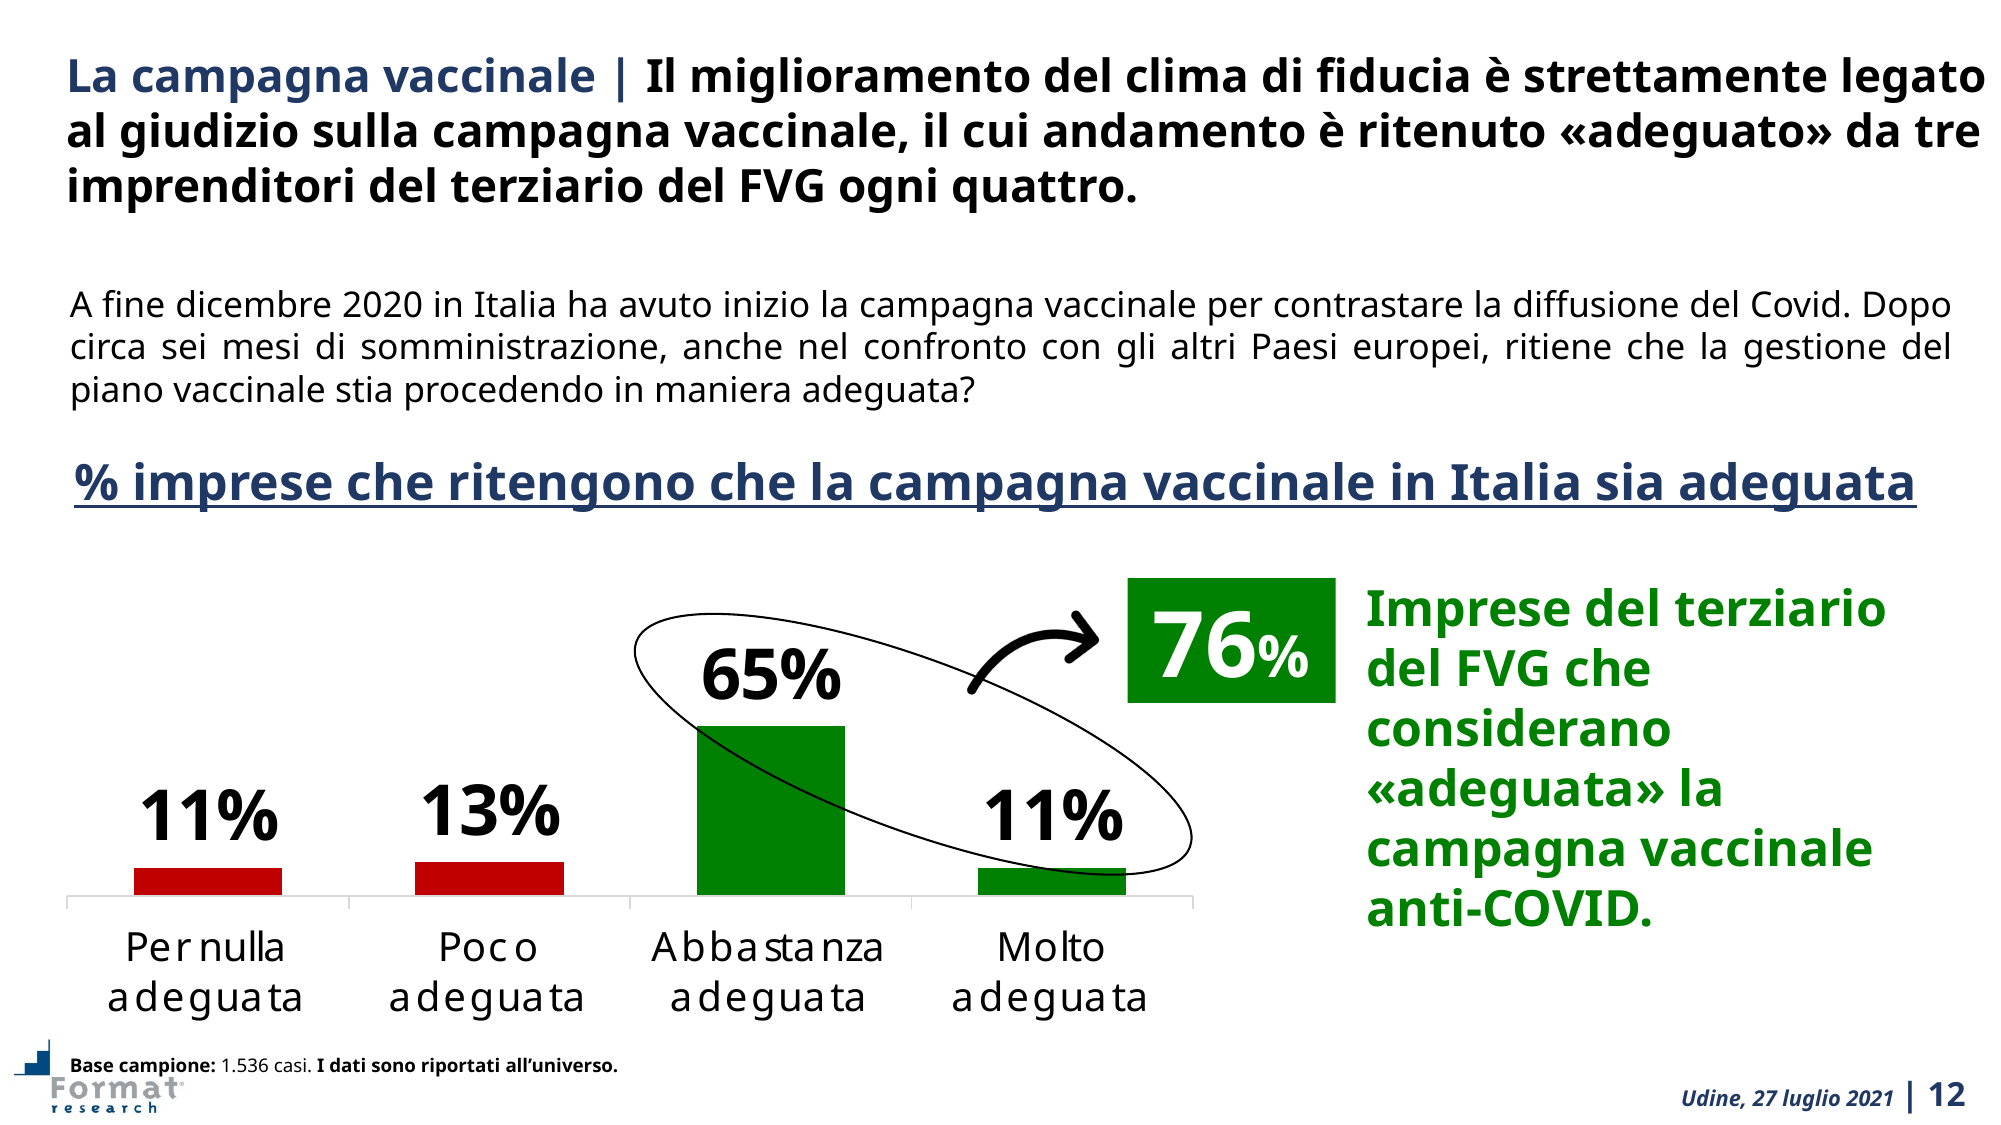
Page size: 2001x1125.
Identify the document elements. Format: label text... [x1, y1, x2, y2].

text_box 76% [1224, 578, 1336, 703]
picture [3, 554, 1221, 1121]
text_box A fine dicembre 2020 in Italia ha avuto inizio la campagna vaccinale per contrastare la diffusione del Covid. Dopo circa sei mesi di somministrazione, anche nel confronto con gli altri Paesi europei, ritiene che la gestione del piano vaccinale stia procedendo in maniera adeguata? [54, 274, 1969, 417]
text_box Base campione: 1.536 casi. I dati sono riportati all’universo. [54, 1044, 1969, 1084]
text_box Imprese del terziario del FVG che considerano «adeguata» la campagna vaccinale anti-COVID. [1351, 568, 1930, 944]
text_box La campagna vaccinale | Il miglioramento del clima di fiducia è strettamente legato al giudizio sulla campagna vaccinale, il cui andamento è ritenuto «adeguato» da tre imprenditori del terziario del FVG ogni quattro. [55, 40, 2000, 218]
text_box % imprese che ritengono che la campagna vaccinale in Italia sia adeguata [59, 443, 1943, 519]
